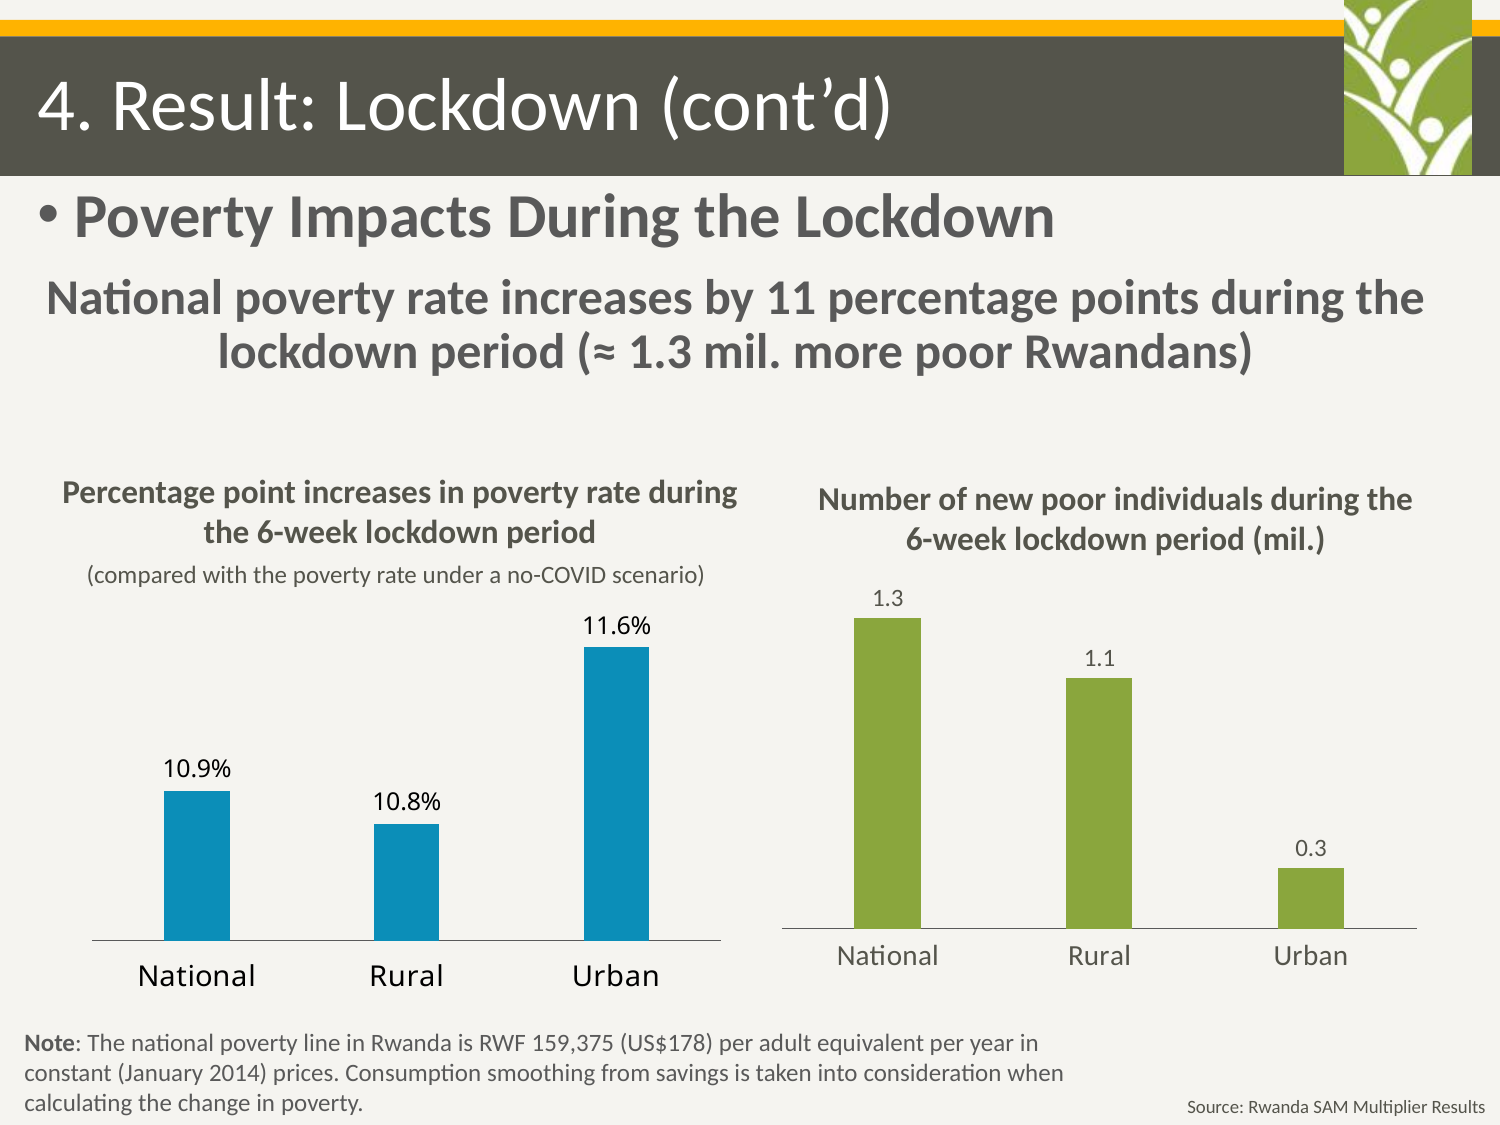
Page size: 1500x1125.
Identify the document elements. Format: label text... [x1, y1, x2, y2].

chart [66, 596, 729, 996]
text_box Number of new poor individuals during the 6-week lockdown period (mil.) [786, 469, 1445, 565]
text_box Percentage point increases in poverty rate during the 6-week lockdown period (compared with the poverty rate under a no-COVID scenario) [46, 463, 754, 598]
text_box Source: Rwanda SAM Multiplier Results [1069, 1087, 1500, 1125]
picture [1344, 0, 1472, 175]
text_box Note: The national poverty line in Rwanda is RWF 159,375 (US$178) per adult equivalent per year in constant (January 2014) prices. Consumption smoothing from savings is taken into consideration when calculating the change in poverty. [9, 1018, 1100, 1124]
list Poverty Impacts During the Lockdown National poverty rate increases by 11 percentage points during the lockdown period (≈ 1.3 mil. more poor Rwandans) [22, 175, 1450, 464]
chart [758, 530, 1441, 996]
title 4. Result: Lockdown (cont’d) [22, 36, 1348, 175]
